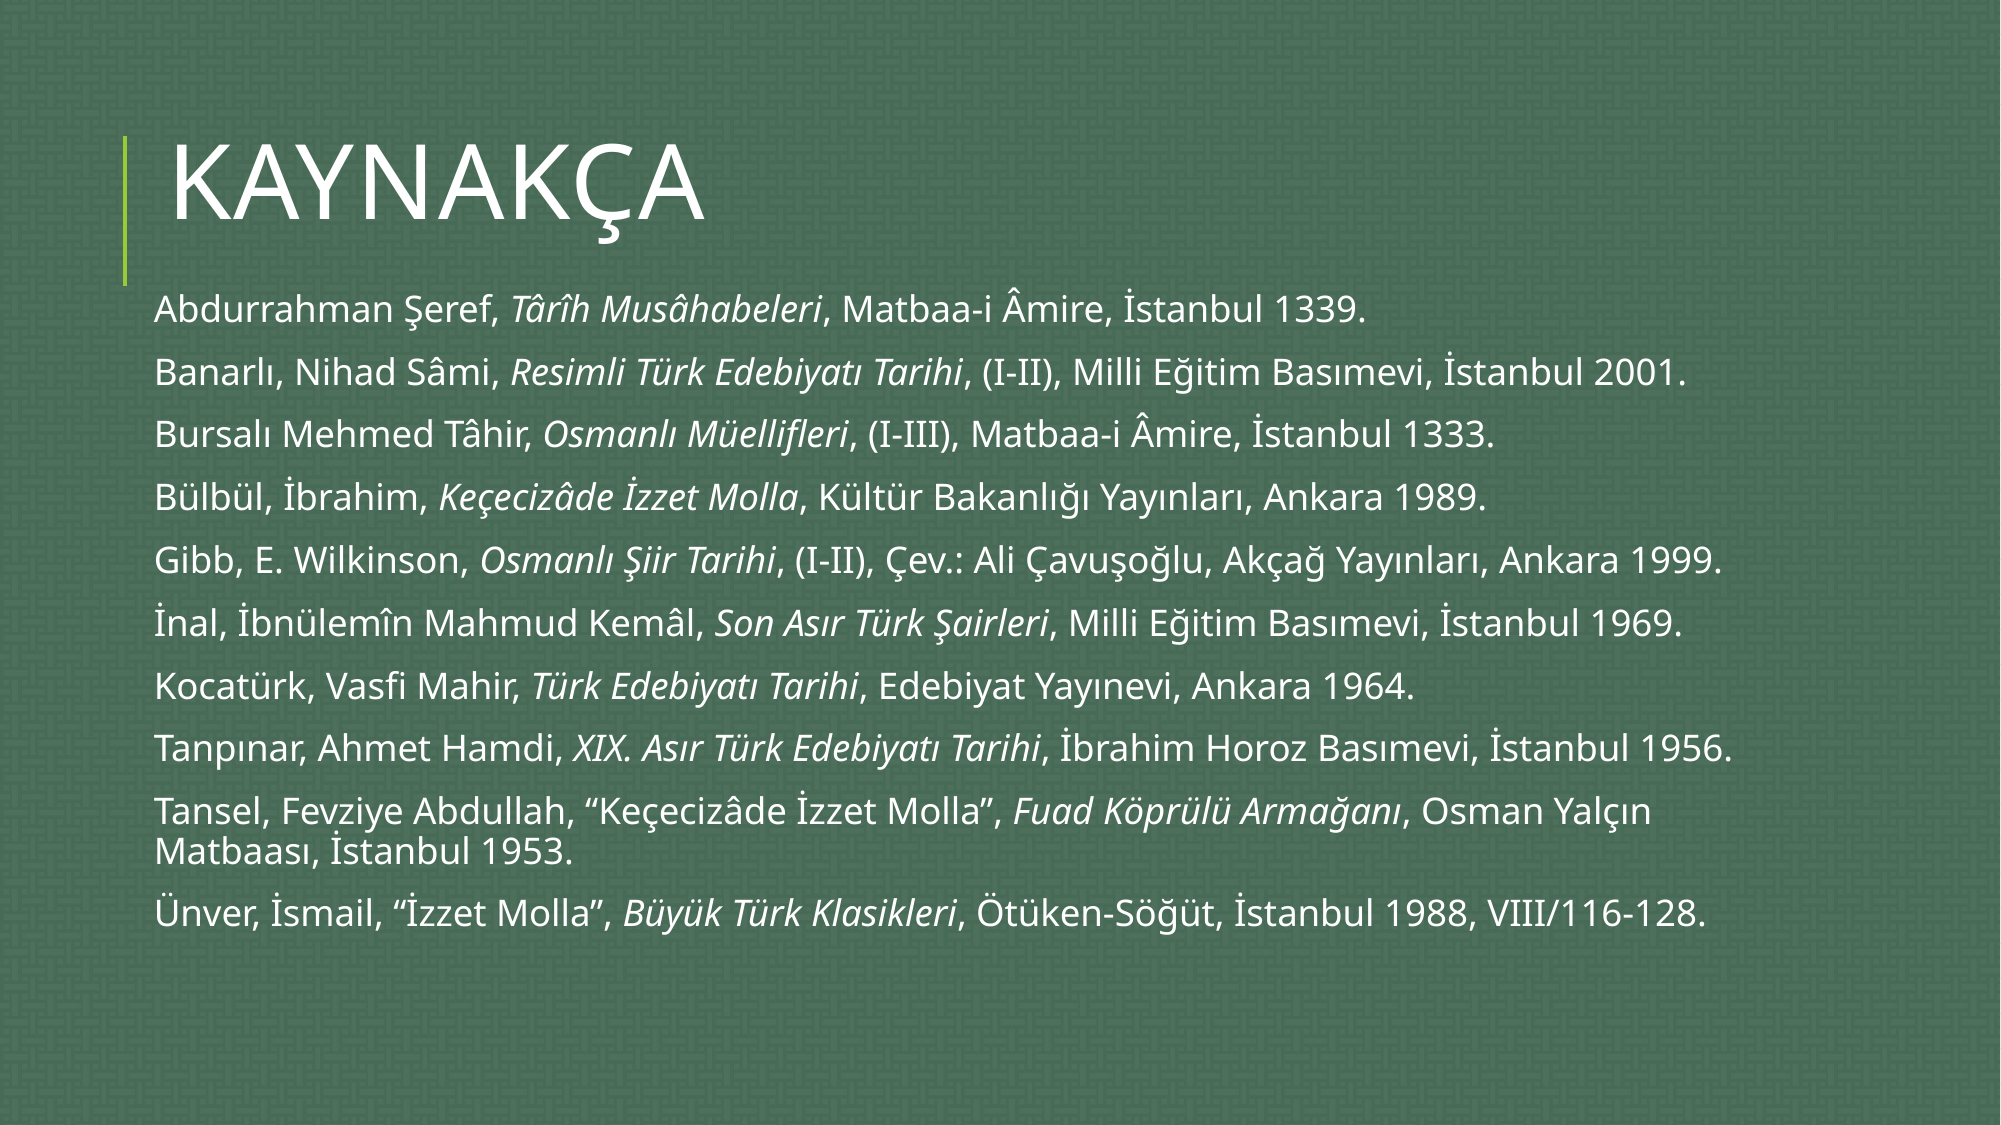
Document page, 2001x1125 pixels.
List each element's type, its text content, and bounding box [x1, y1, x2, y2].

list Abdurrahman Şeref, Târîh Musâhabeleri, Matbaa-i Âmire, İstanbul 1339. Banarlı, Nihad Sâmi, Resimli Türk Edebiyatı Tarihi, (I-II), Milli Eğitim Basımevi, İstanbul 2001. Bursalı Mehmed Tâhir, Osmanlı Müellifleri, (I-III), Matbaa-i Âmire, İstanbul 1333. Bülbül, İbrahim, Keçecizâde İzzet Molla, Kültür Bakanlığı Yayınları, Ankara 1989. Gibb, E. Wilkinson, Osmanlı Şiir Tarihi, (I-II), Çev.: Ali Çavuşoğlu, Akçağ Yayınları, Ankara 1999. İnal, İbnülemîn Mahmud Kemâl, Son Asır Türk Şairleri, Milli Eğitim Basımevi, İstanbul 1969. Kocatürk, Vasfi Mahir, Türk Edebiyatı Tarihi, Edebiyat Yayınevi, Ankara 1964. Tanpınar, Ahmet Hamdi, XIX. Asır Türk Edebiyatı Tarihi, İbrahim Horoz Basımevi, İstanbul 1956. Tansel, Fevziye Abdullah, “Keçecizâde İzzet Molla”, Fuad Köprülü Armağanı, Osman Yalçın Matbaası, İstanbul 1953. Ünver, İsmail, “İzzet Molla”, Büyük Türk Klasikleri, Ötüken-Söğüt, İstanbul 1988, VIII/116-128. [133, 283, 1763, 1035]
title KAYNAKÇA [152, 96, 1763, 283]
